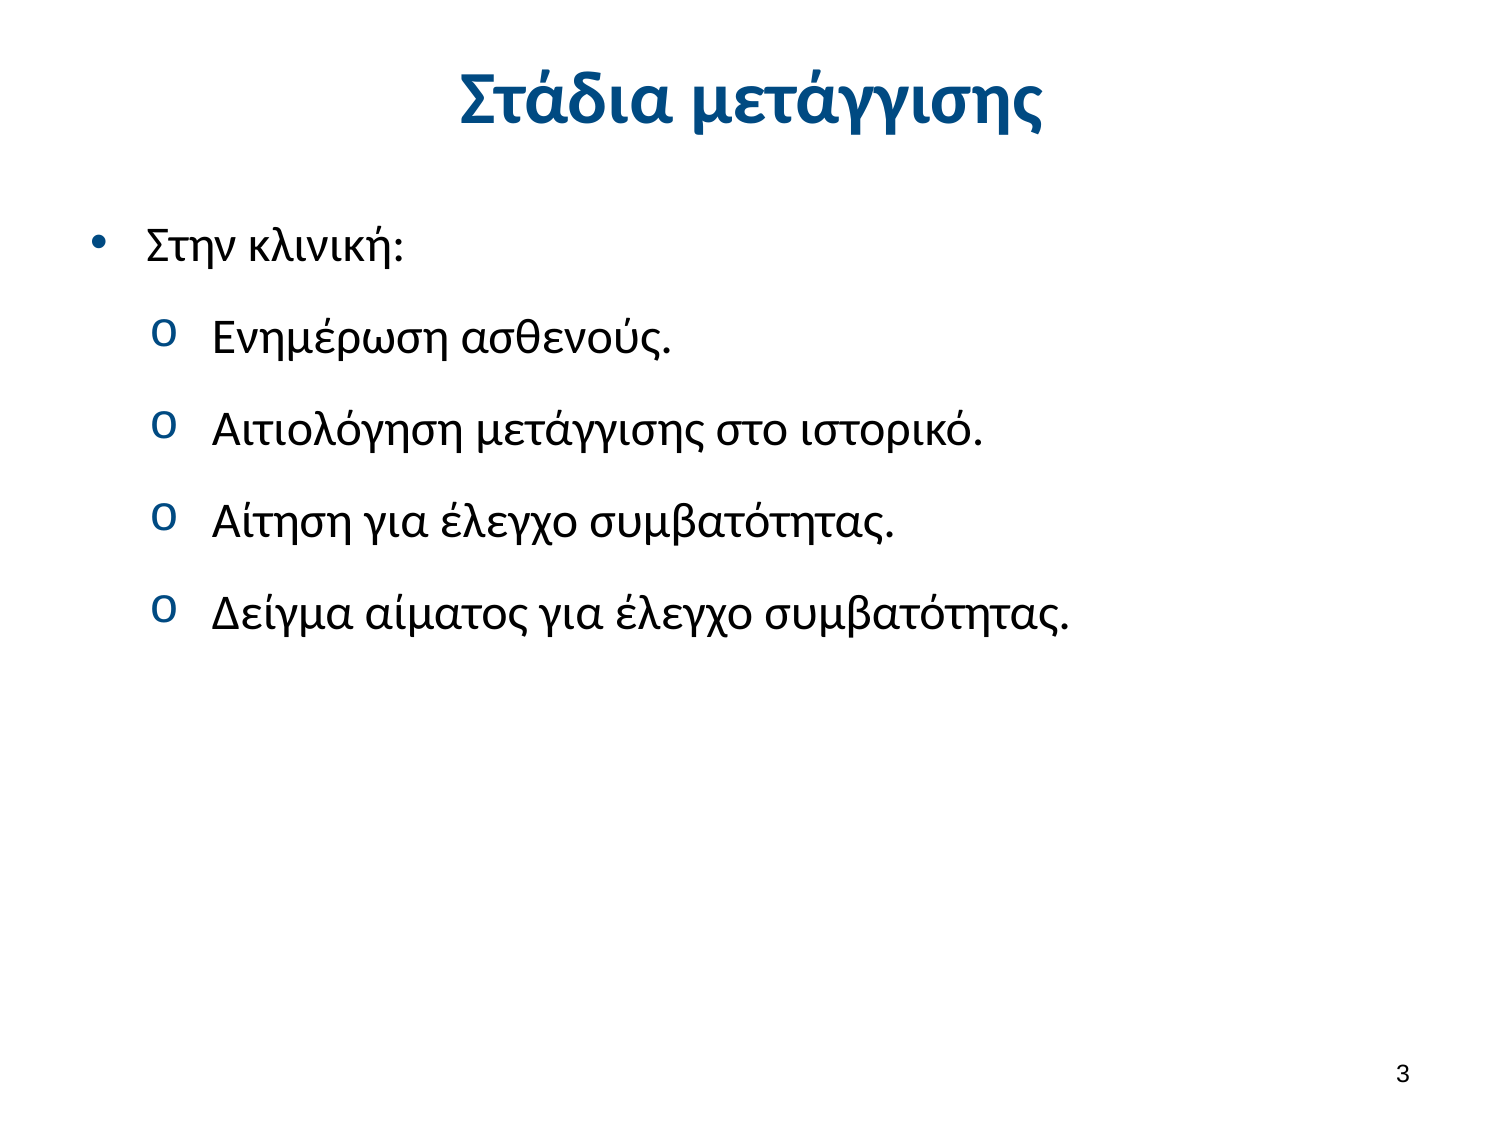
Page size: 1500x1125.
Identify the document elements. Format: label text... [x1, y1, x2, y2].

list Στην κλινική: Ενημέρωση ασθενούς. Αιτιολόγηση μετάγγισης στο ιστορικό. Αίτηση για έλεγχο συμβατότητας. Δείγμα αίματος για έλεγχο συμβατότητας. [75, 196, 1425, 1024]
title Στάδια μετάγγισης [76, 19, 1427, 169]
slide_number 2 [1074, 1042, 1425, 1103]
